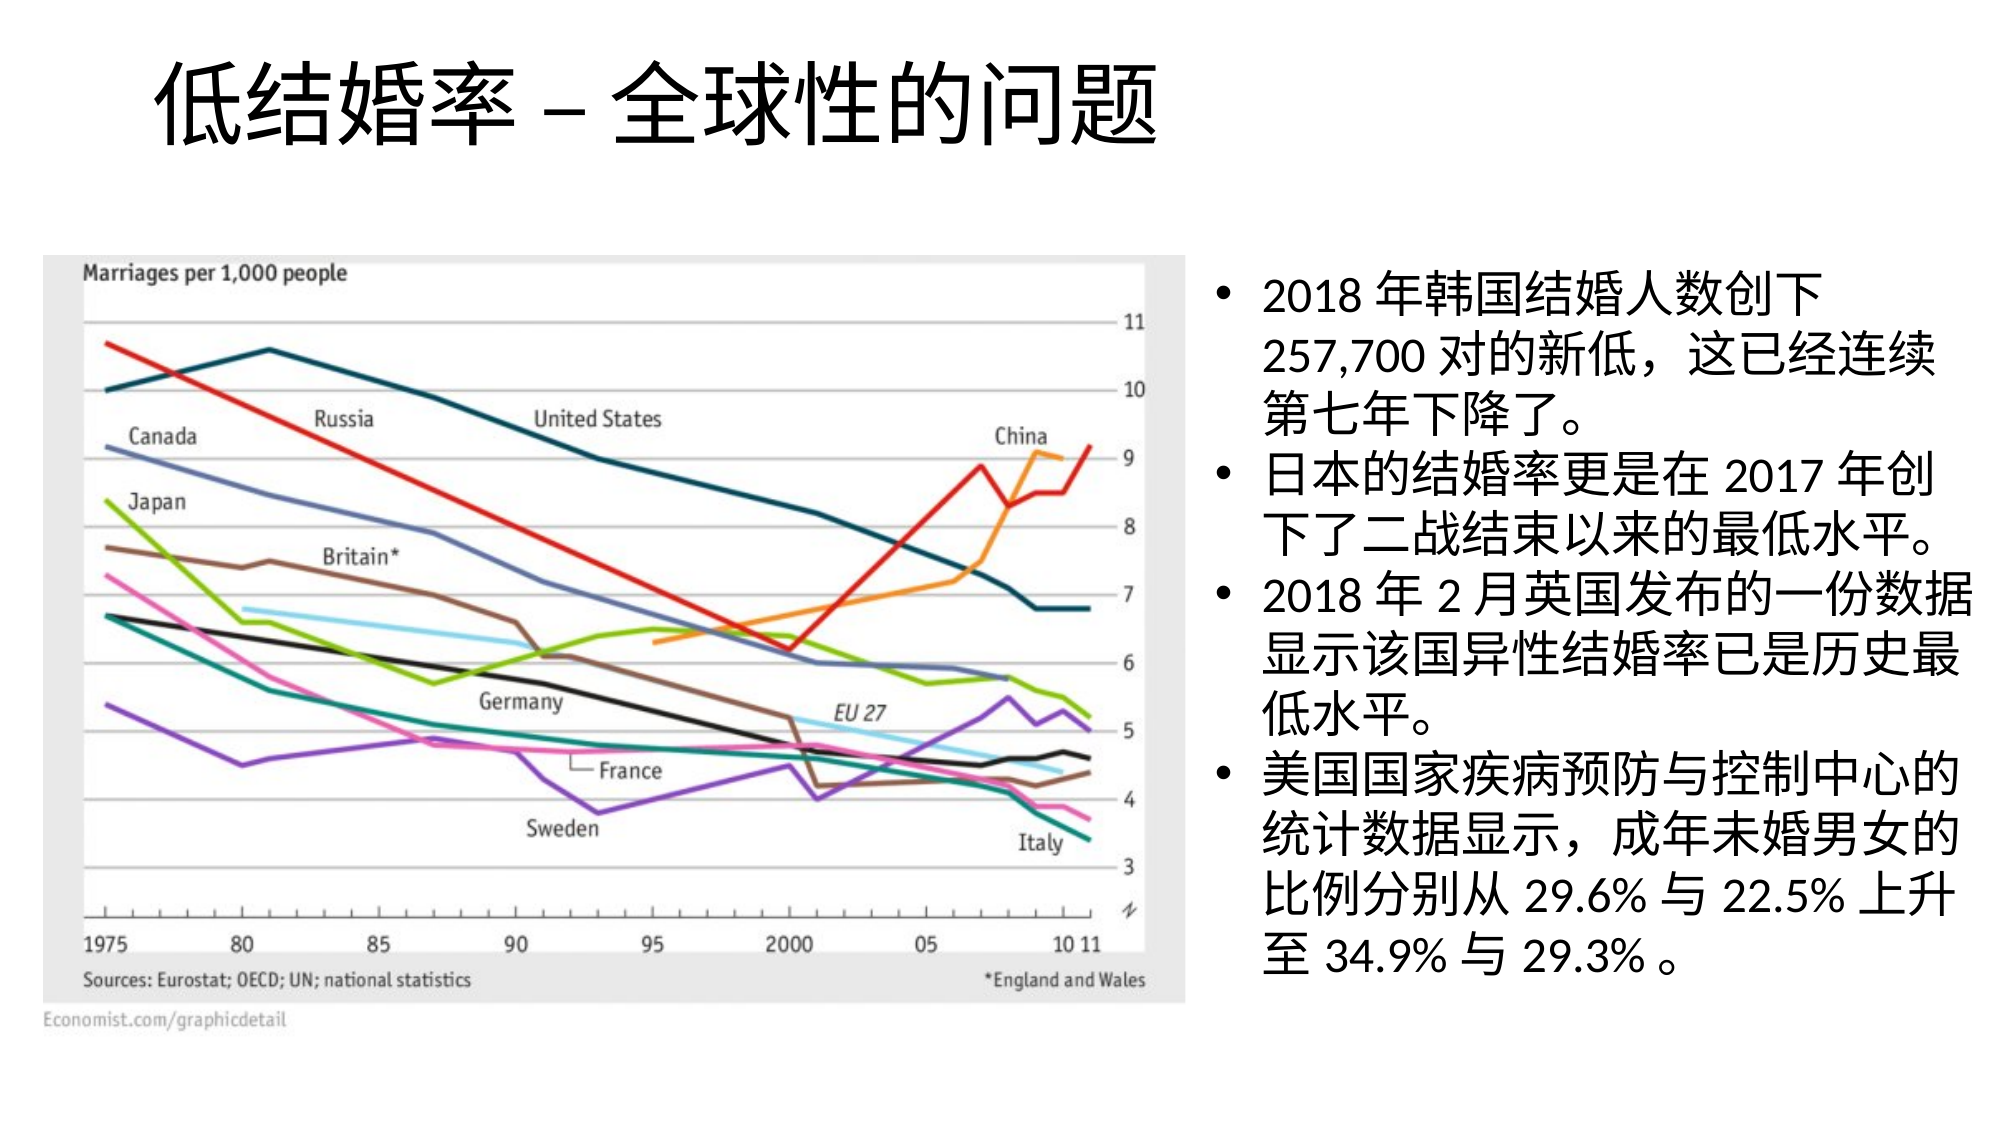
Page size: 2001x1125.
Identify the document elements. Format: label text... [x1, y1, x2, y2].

title 低结婚率 – 全球性的问题 [137, 0, 1863, 218]
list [43, 255, 1186, 1038]
text_box 2018年韩国结婚人数创下257,700对的新低，这已经连续第七年下降了。 日本的结婚率更是在2017年创下了二战结束以来的最低水平。 2018年2月英国发布的一份数据显示该国异性结婚率已是历史最低水平。 美国国家疾病预防与控制中心的统计数据显示，成年未婚男女的比例分别从29.6%与22.5%上升至34.9%与29.3%。 [1200, 255, 2000, 990]
